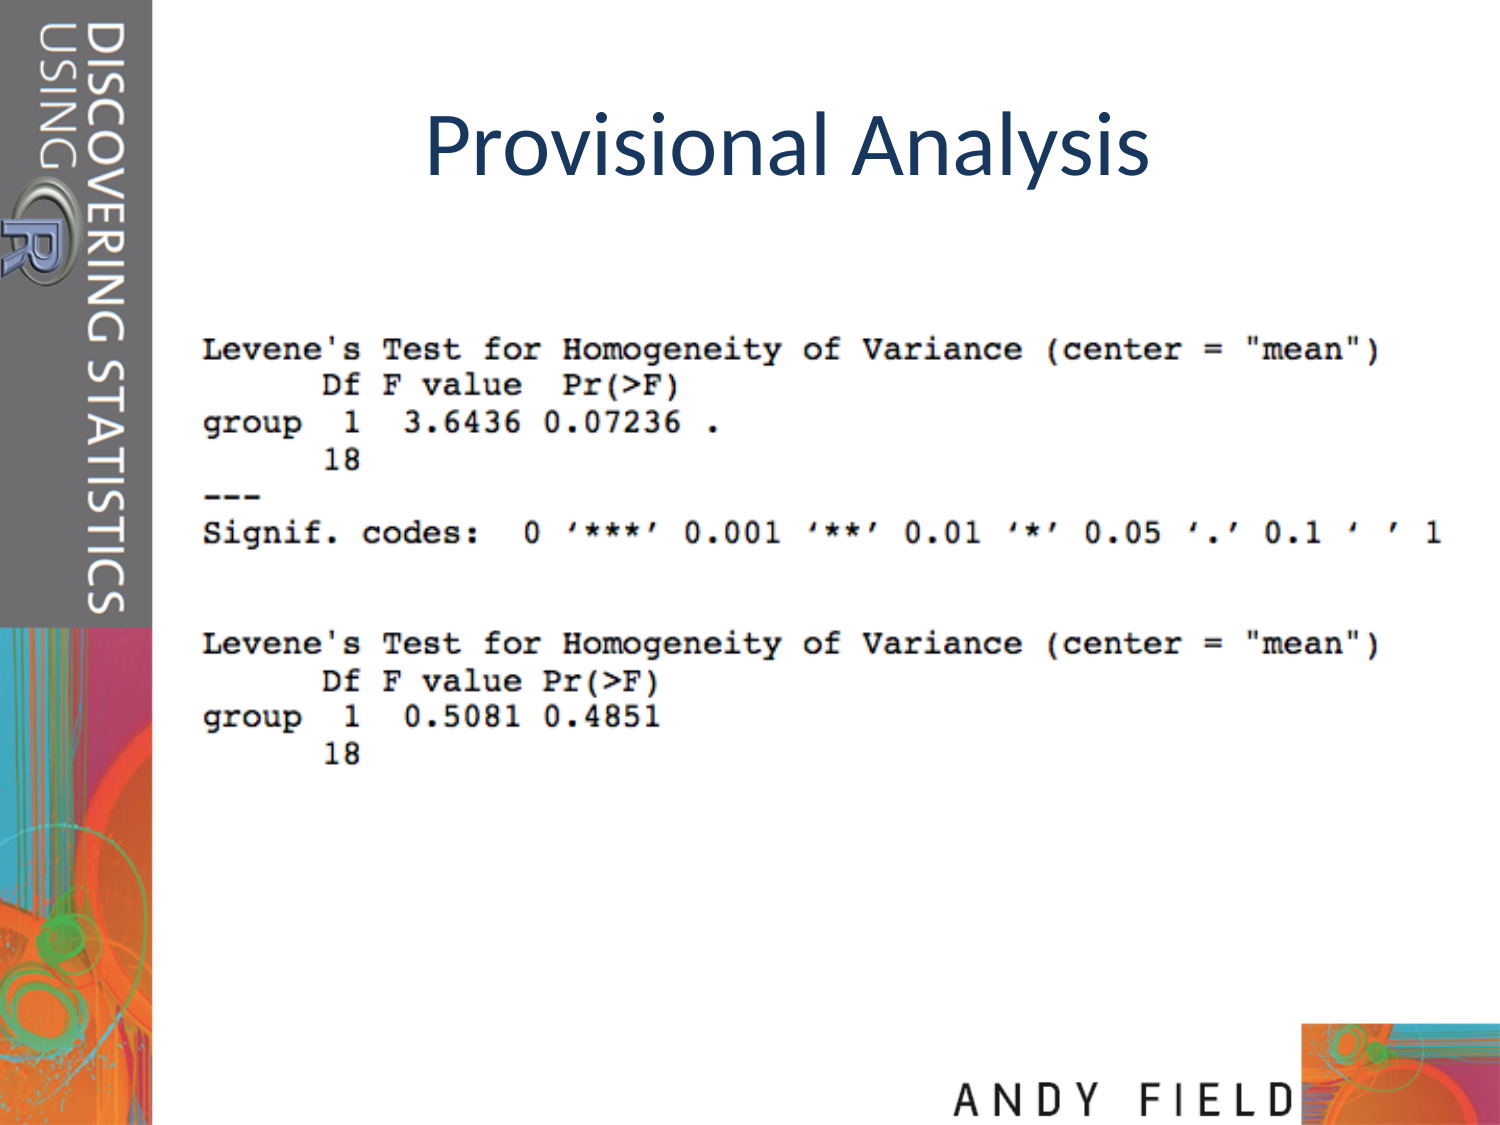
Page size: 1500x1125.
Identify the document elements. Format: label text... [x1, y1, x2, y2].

title Provisional Analysis [152, 45, 1425, 233]
picture [0, 0, 1500, 1125]
